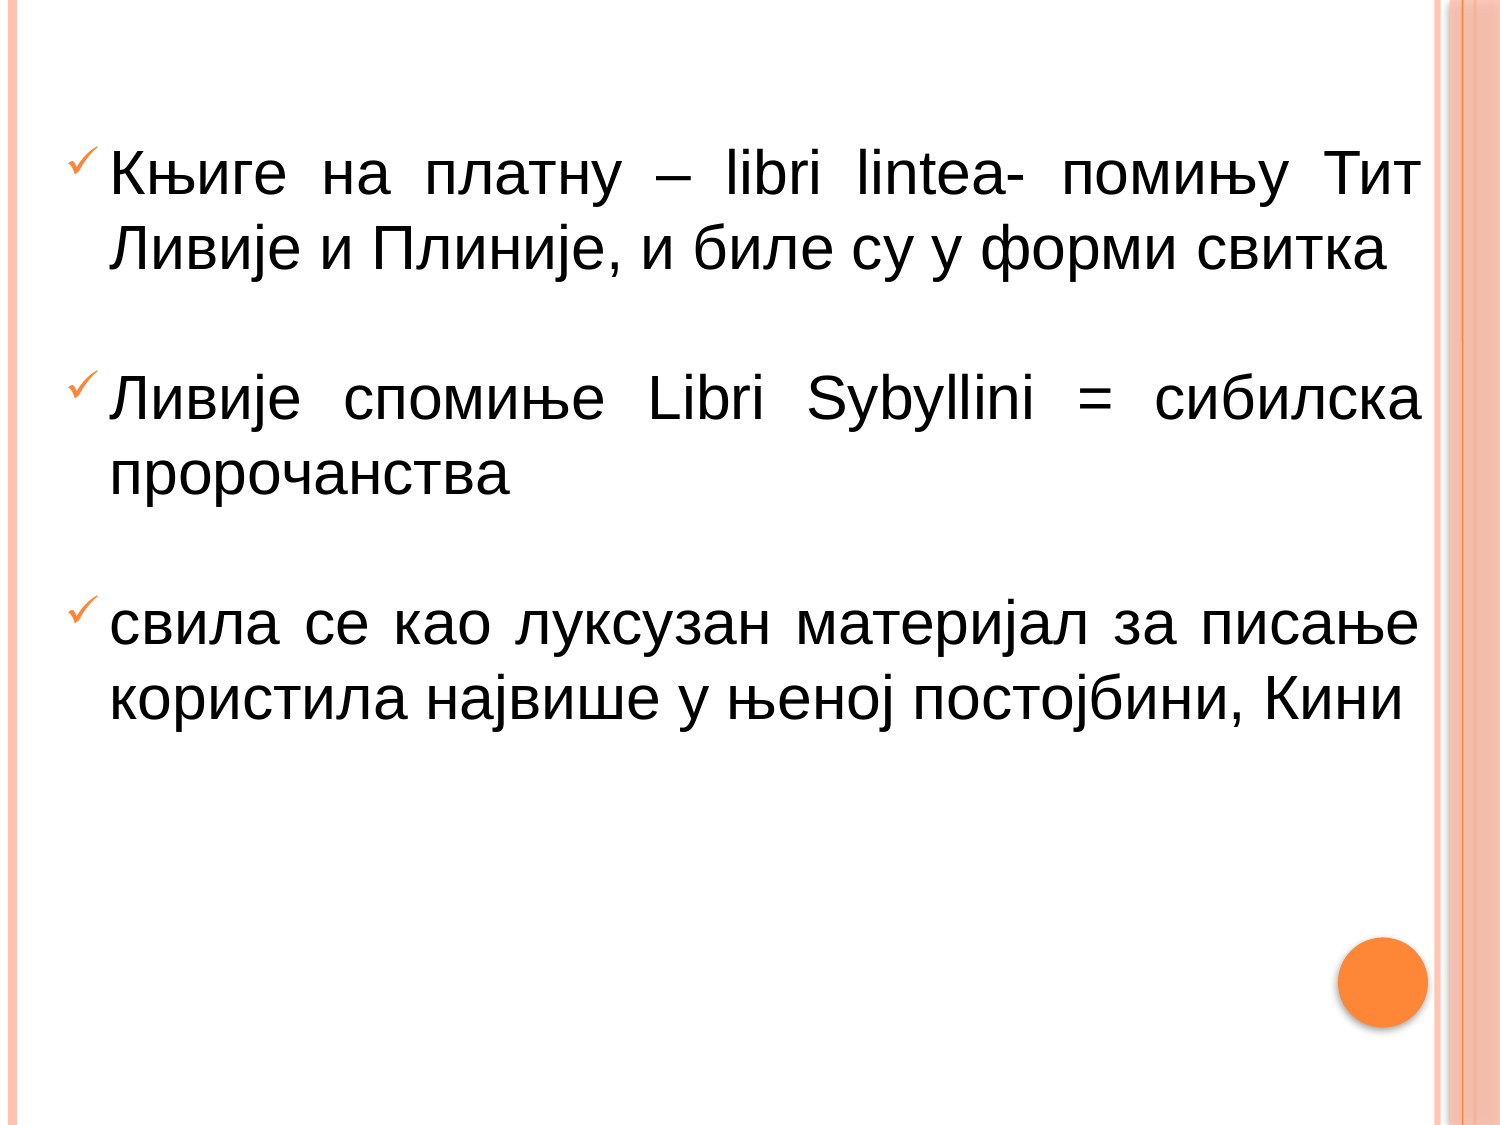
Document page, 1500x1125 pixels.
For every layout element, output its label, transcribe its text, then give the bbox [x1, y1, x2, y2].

list Књиге на платну – libri lintea- помињу Тит Ливије и Плиније, и биле су у форми свитка Ливије спомиње Libri Sybyllini = сибилска пророчанства свила се као луксузан материјал за писање користила највише у њеној постојбини, Кини [50, 50, 1438, 1088]
